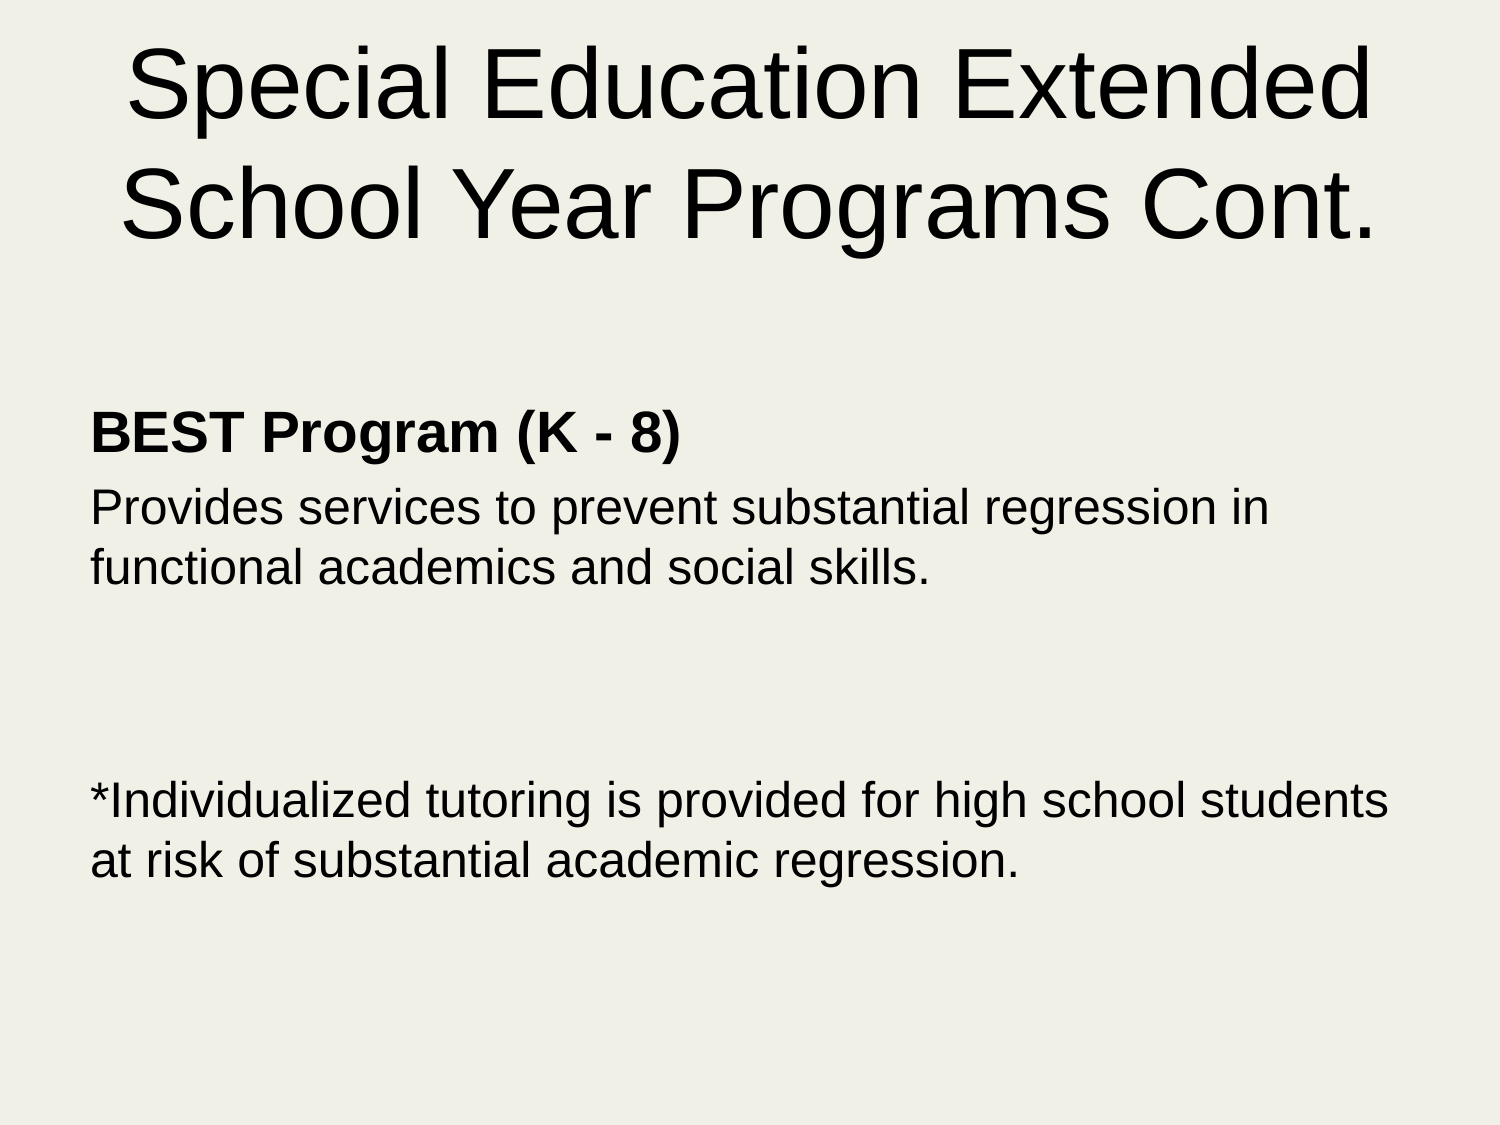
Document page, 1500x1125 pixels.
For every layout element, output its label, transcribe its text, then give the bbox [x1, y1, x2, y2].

title Special Education Extended School Year Programs Cont. [75, 45, 1425, 233]
list BEST Program (K - 8) Provides services to prevent substantial regression in functional academics and social skills. *Individualized tutoring is provided for high school students at risk of substantial academic regression. [75, 295, 1425, 1038]
